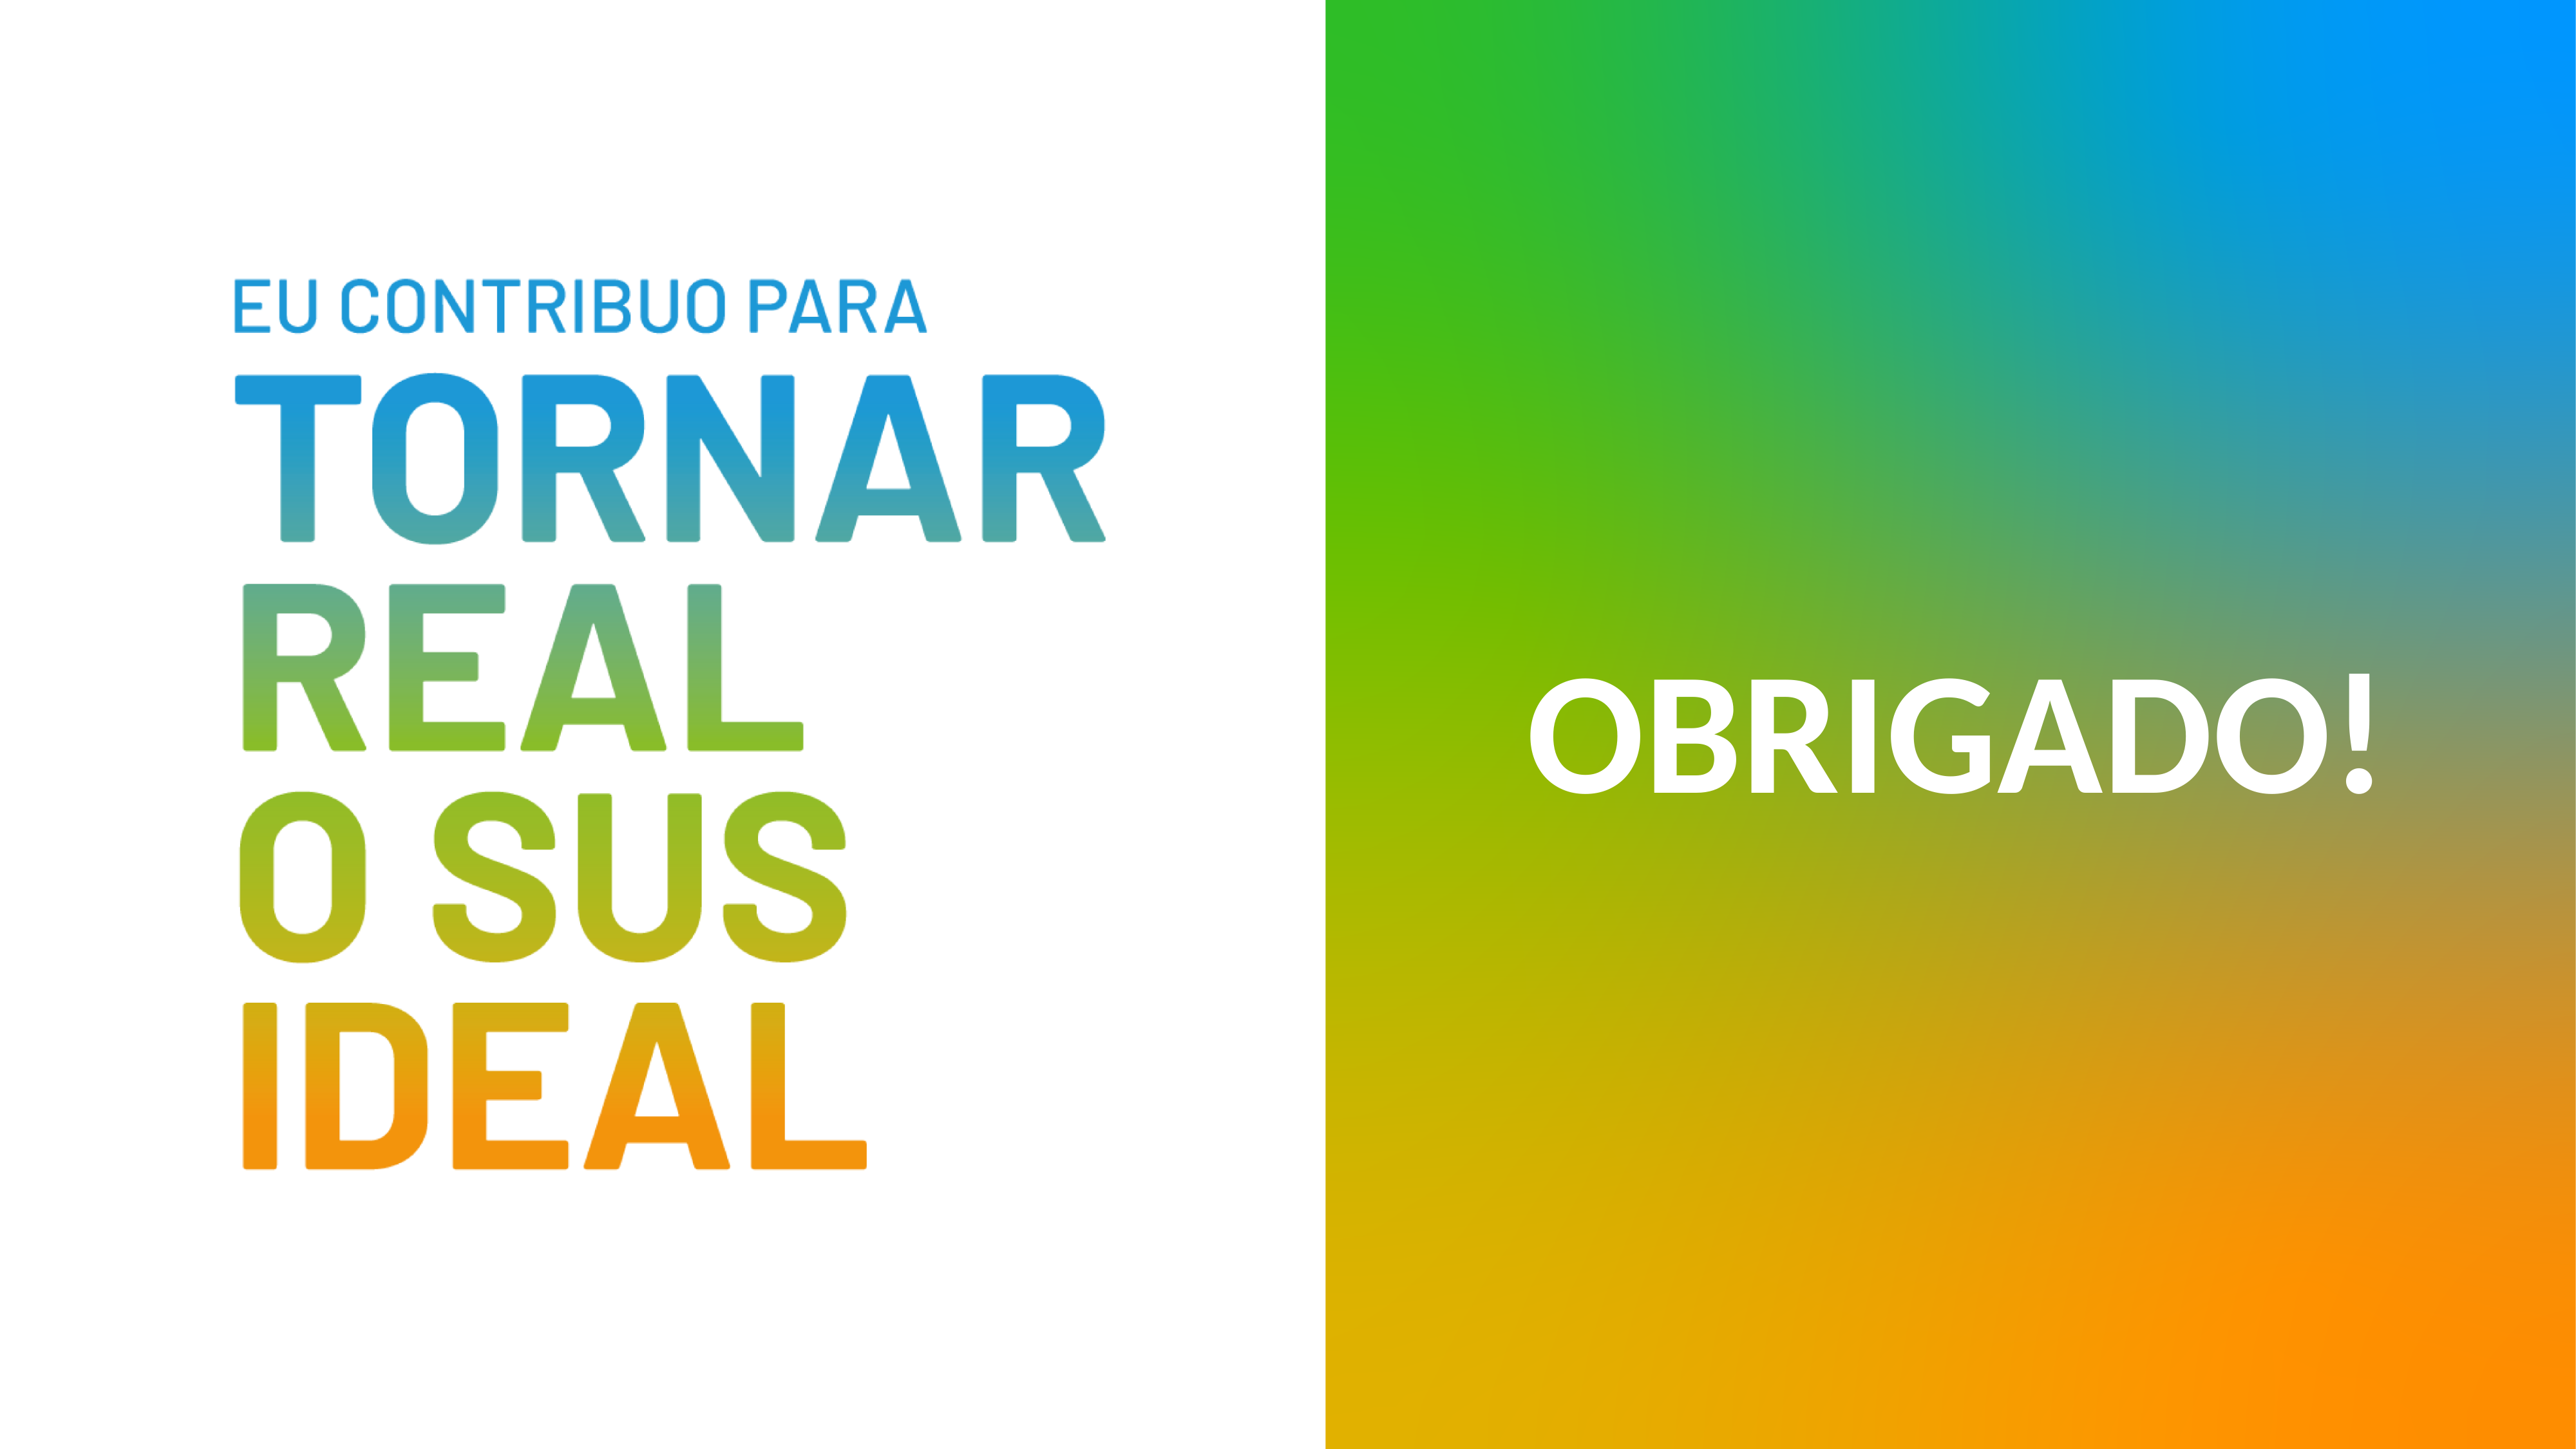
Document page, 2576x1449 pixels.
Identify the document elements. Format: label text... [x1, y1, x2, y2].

text_box OBRIGADO! [1489, 614, 2426, 833]
picture [0, 0, 2576, 1449]
